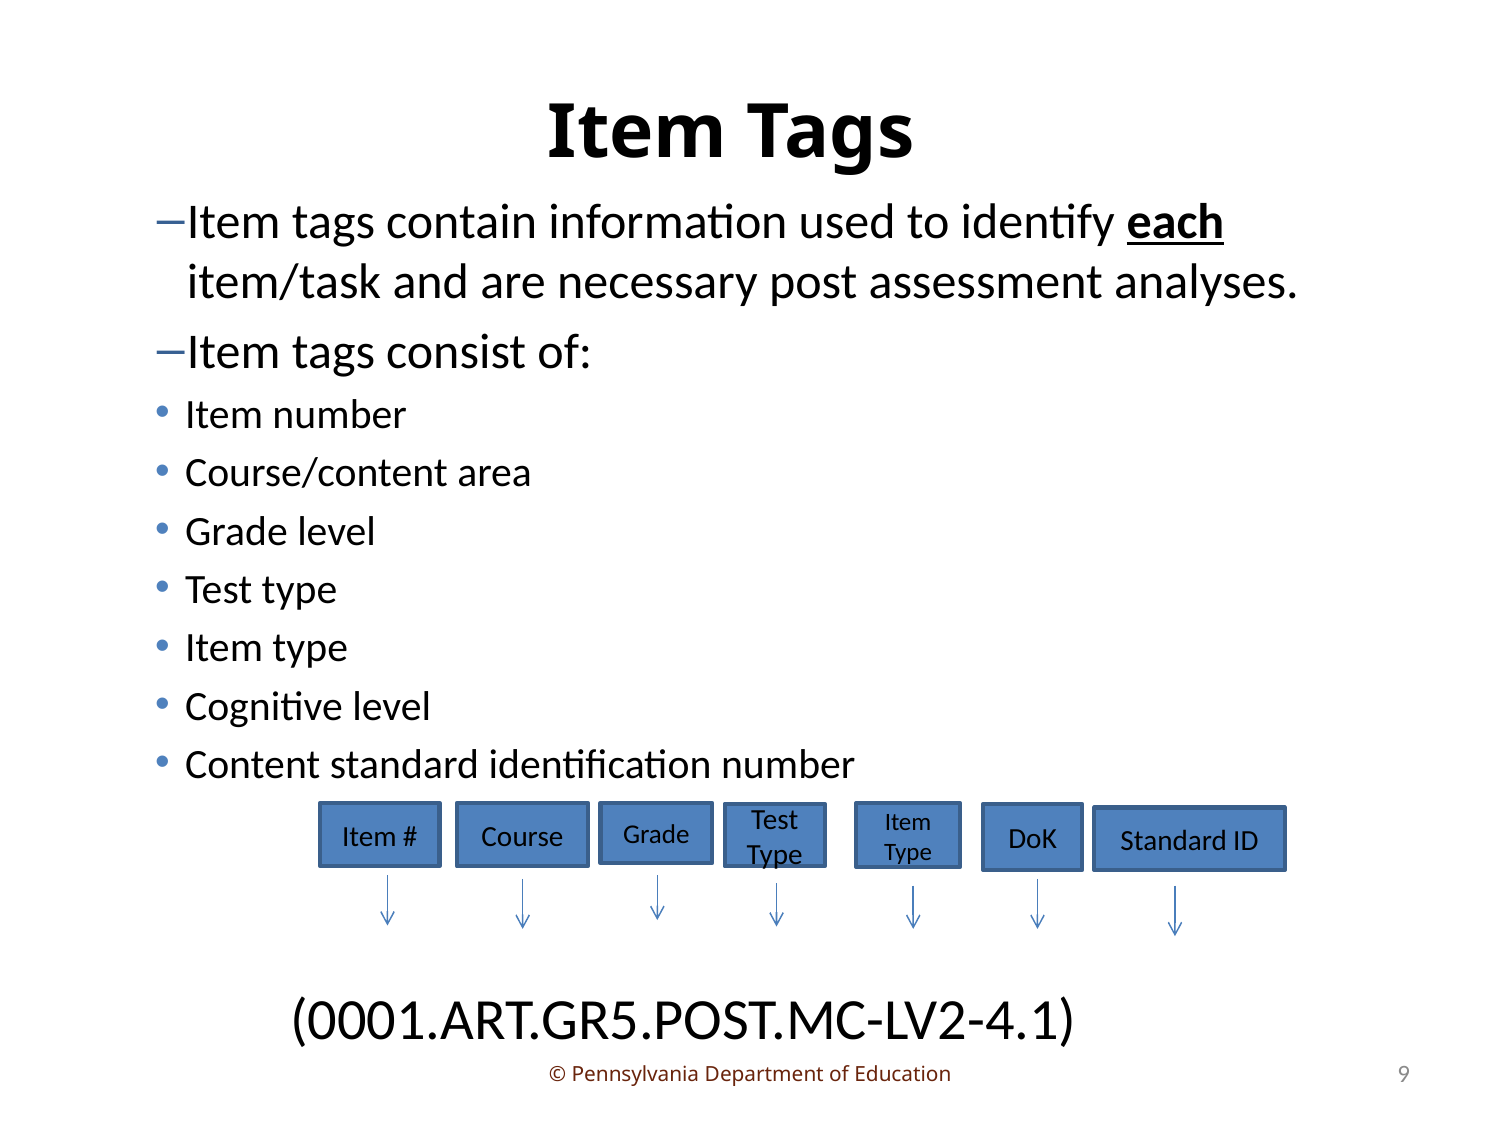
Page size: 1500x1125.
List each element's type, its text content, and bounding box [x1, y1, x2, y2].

text_box Item Tags [49, 75, 1413, 188]
list Item tags contain information used to identify each item/task and are necessary post assessment analyses. Item tags consist of: Item number Course/content area Grade level Test type Item type Cognitive level Content standard identification number (0001.ART.GR5.POST.MC-LV2-4.1) [50, 180, 1425, 1088]
footer © Pennsylvania Department of Education [512, 1042, 988, 1103]
text_box Item # [318, 801, 442, 868]
text_box Standard ID [1092, 805, 1287, 872]
text_box DoK [981, 802, 1084, 872]
text_box 9 [1387, 1027, 1467, 1088]
text_box Test Type [723, 802, 827, 868]
slide_number 9 [1074, 1042, 1425, 1103]
text_box Grade [598, 801, 714, 865]
text_box Item Type [854, 801, 962, 869]
text_box Course [455, 801, 590, 868]
